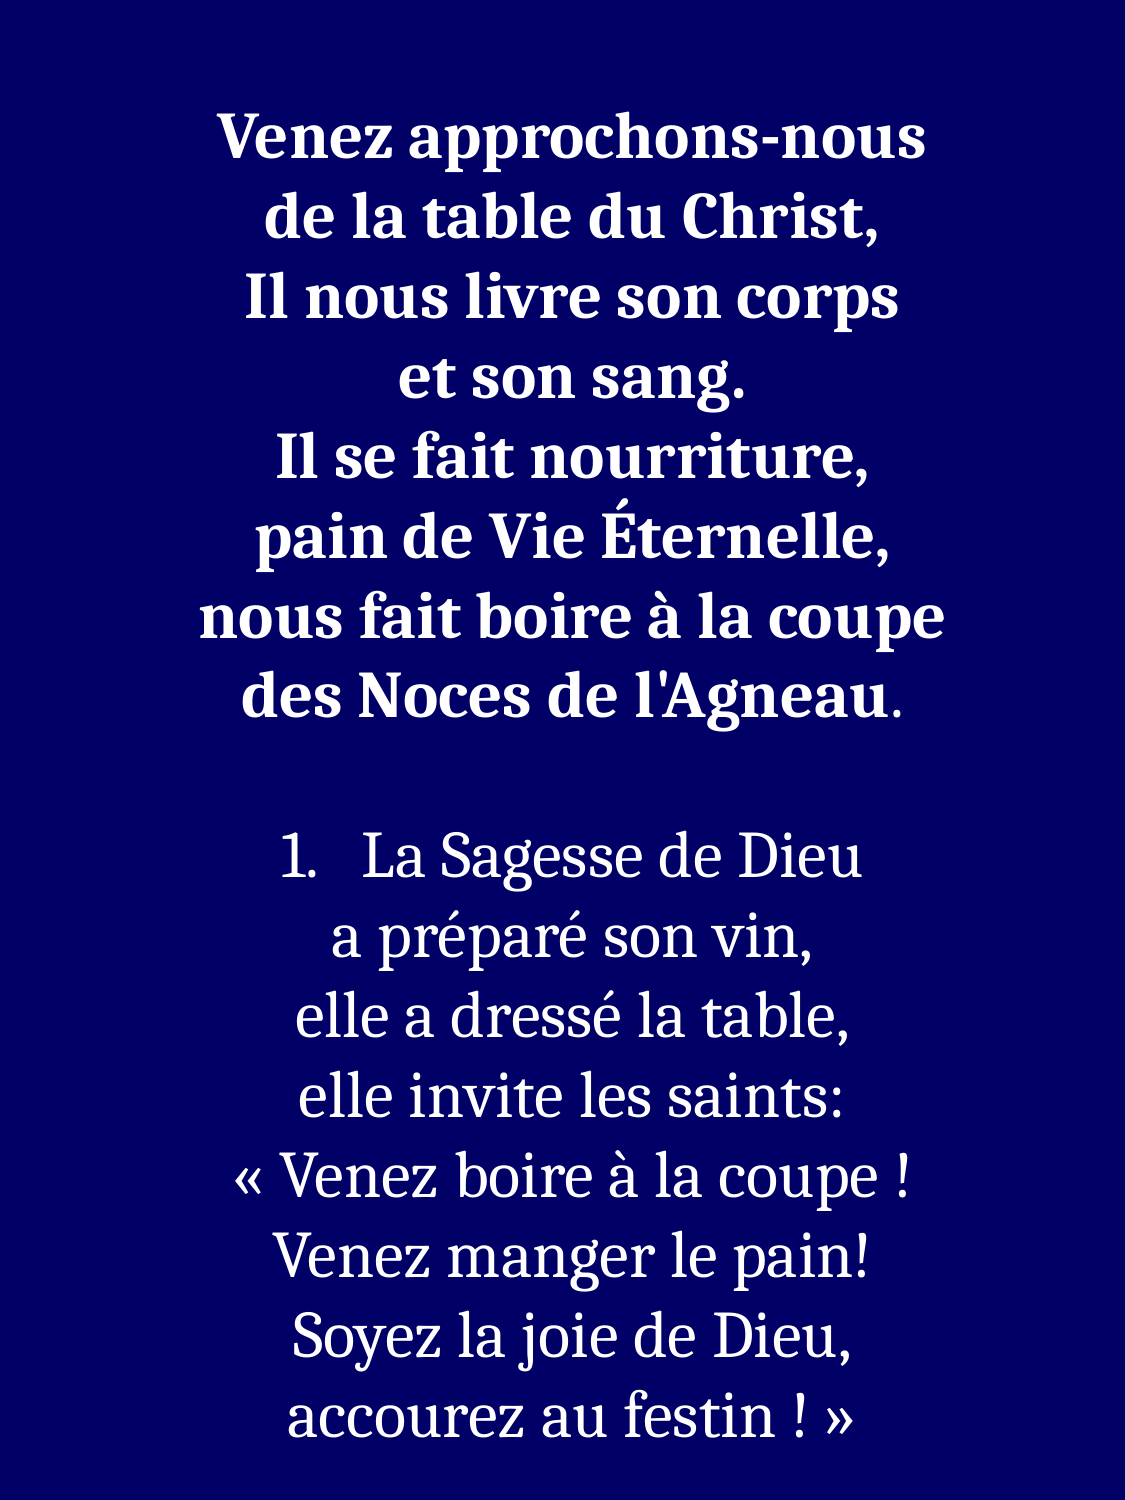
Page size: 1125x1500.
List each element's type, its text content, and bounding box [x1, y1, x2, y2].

text_box Venez approchons-nous de la table du Christ, Il nous livre son corps et son sang. Il se fait nourriture, pain de Vie Éternelle, nous fait boire à la coupe des Noces de l'Agneau. 1. La Sagesse de Dieu a préparé son vin, elle a dressé la table, elle invite les saints: « Venez boire à la coupe ! Venez manger le pain! Soyez la joie de Dieu, accourez au festin ! » [175, 84, 971, 1422]
